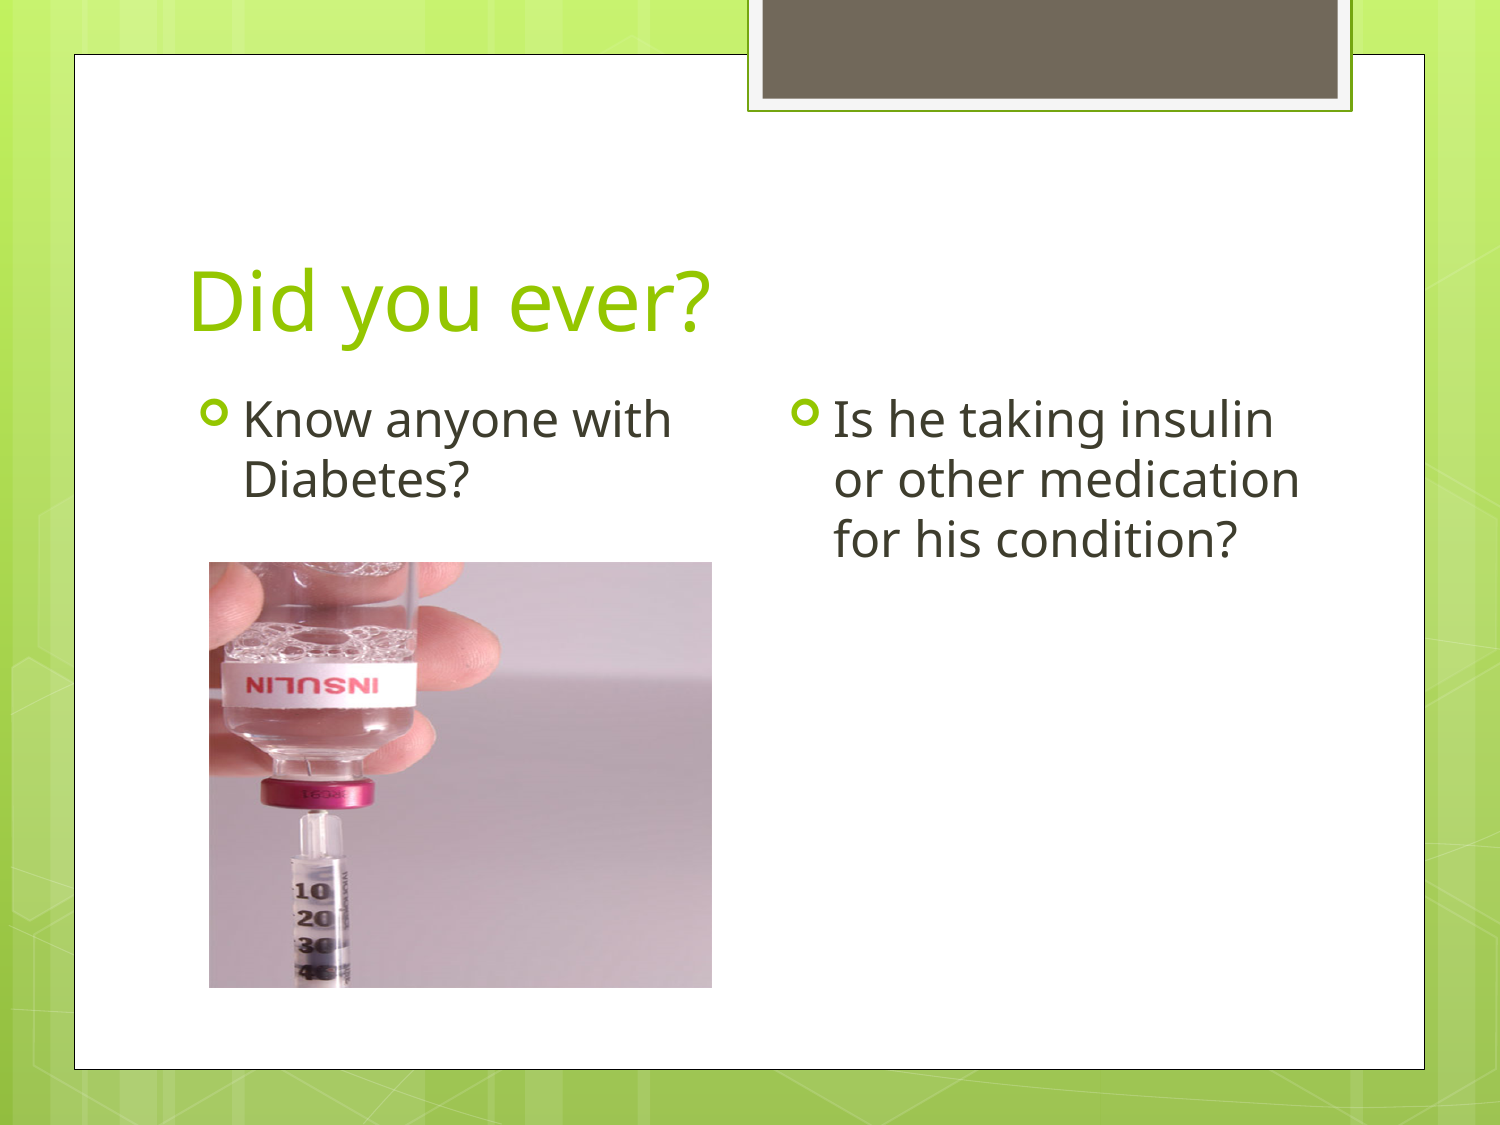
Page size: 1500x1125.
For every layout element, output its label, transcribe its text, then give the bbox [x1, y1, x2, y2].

picture [208, 562, 713, 988]
title Did you ever? [171, 168, 1324, 357]
list Know anyone with Diabetes? [171, 379, 732, 953]
list Is he taking insulin or other medication for his condition? [761, 379, 1323, 953]
